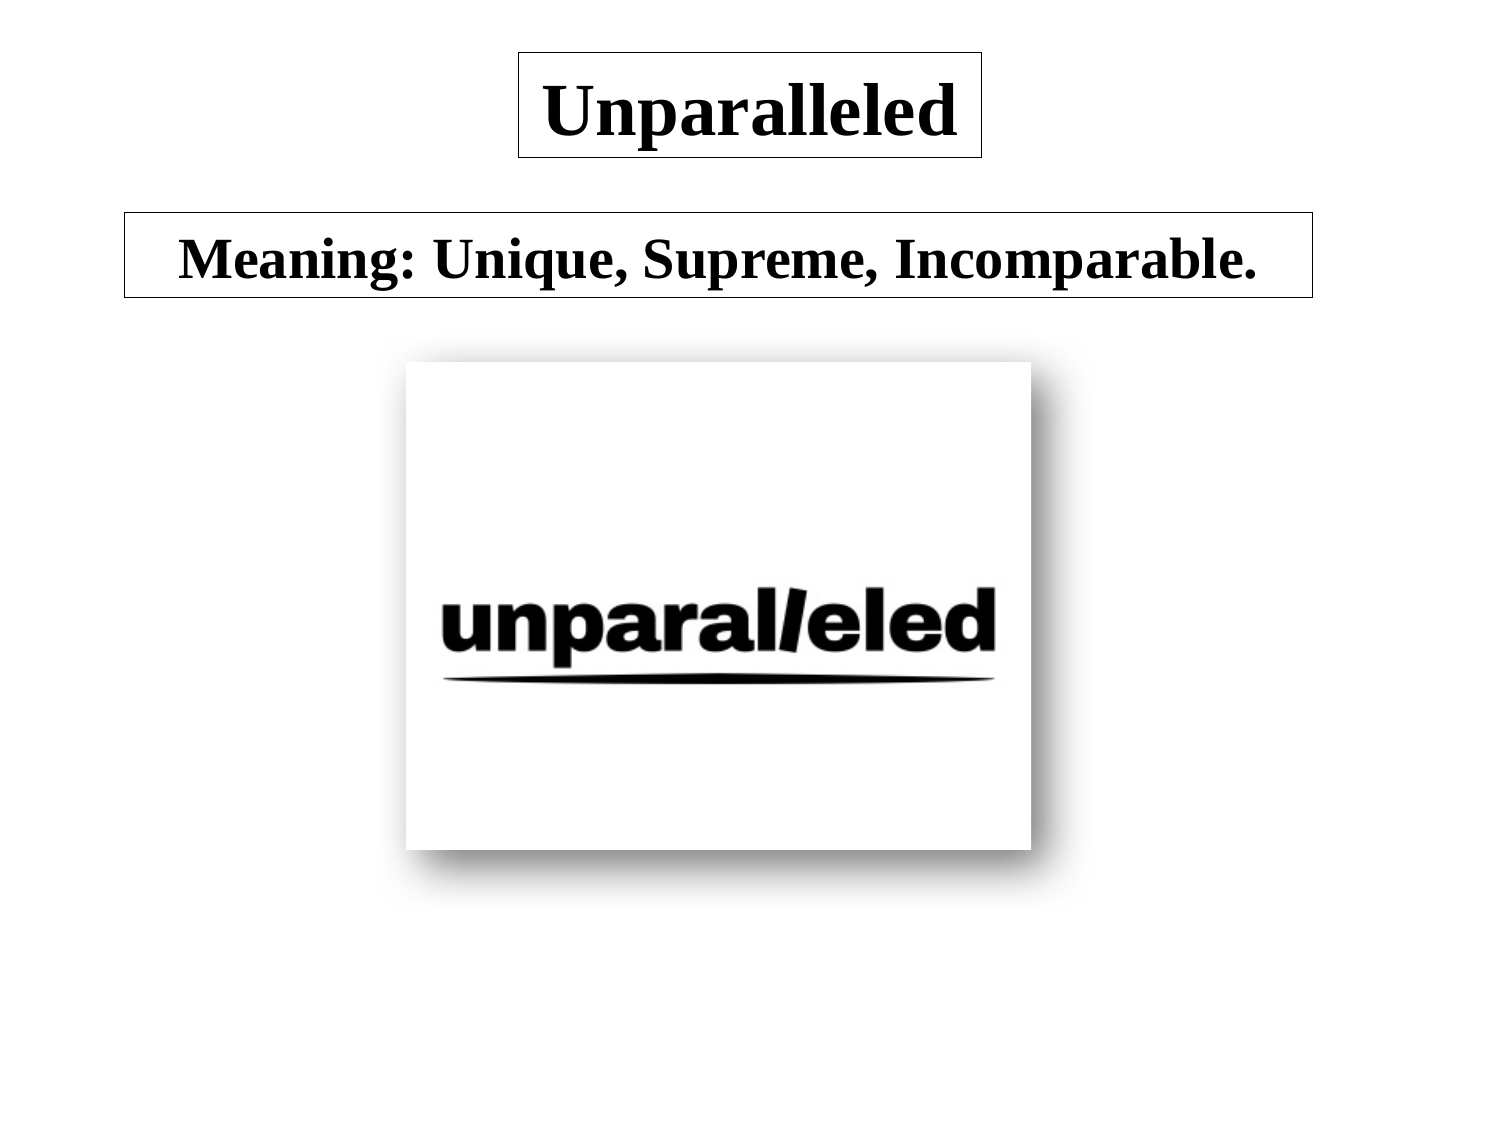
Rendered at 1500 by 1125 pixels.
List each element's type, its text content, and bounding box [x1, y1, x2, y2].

text_box Unparalleled [518, 52, 982, 158]
text_box Meaning: Unique, Supreme, Incomparable. [124, 212, 1313, 298]
picture [405, 362, 1032, 851]
